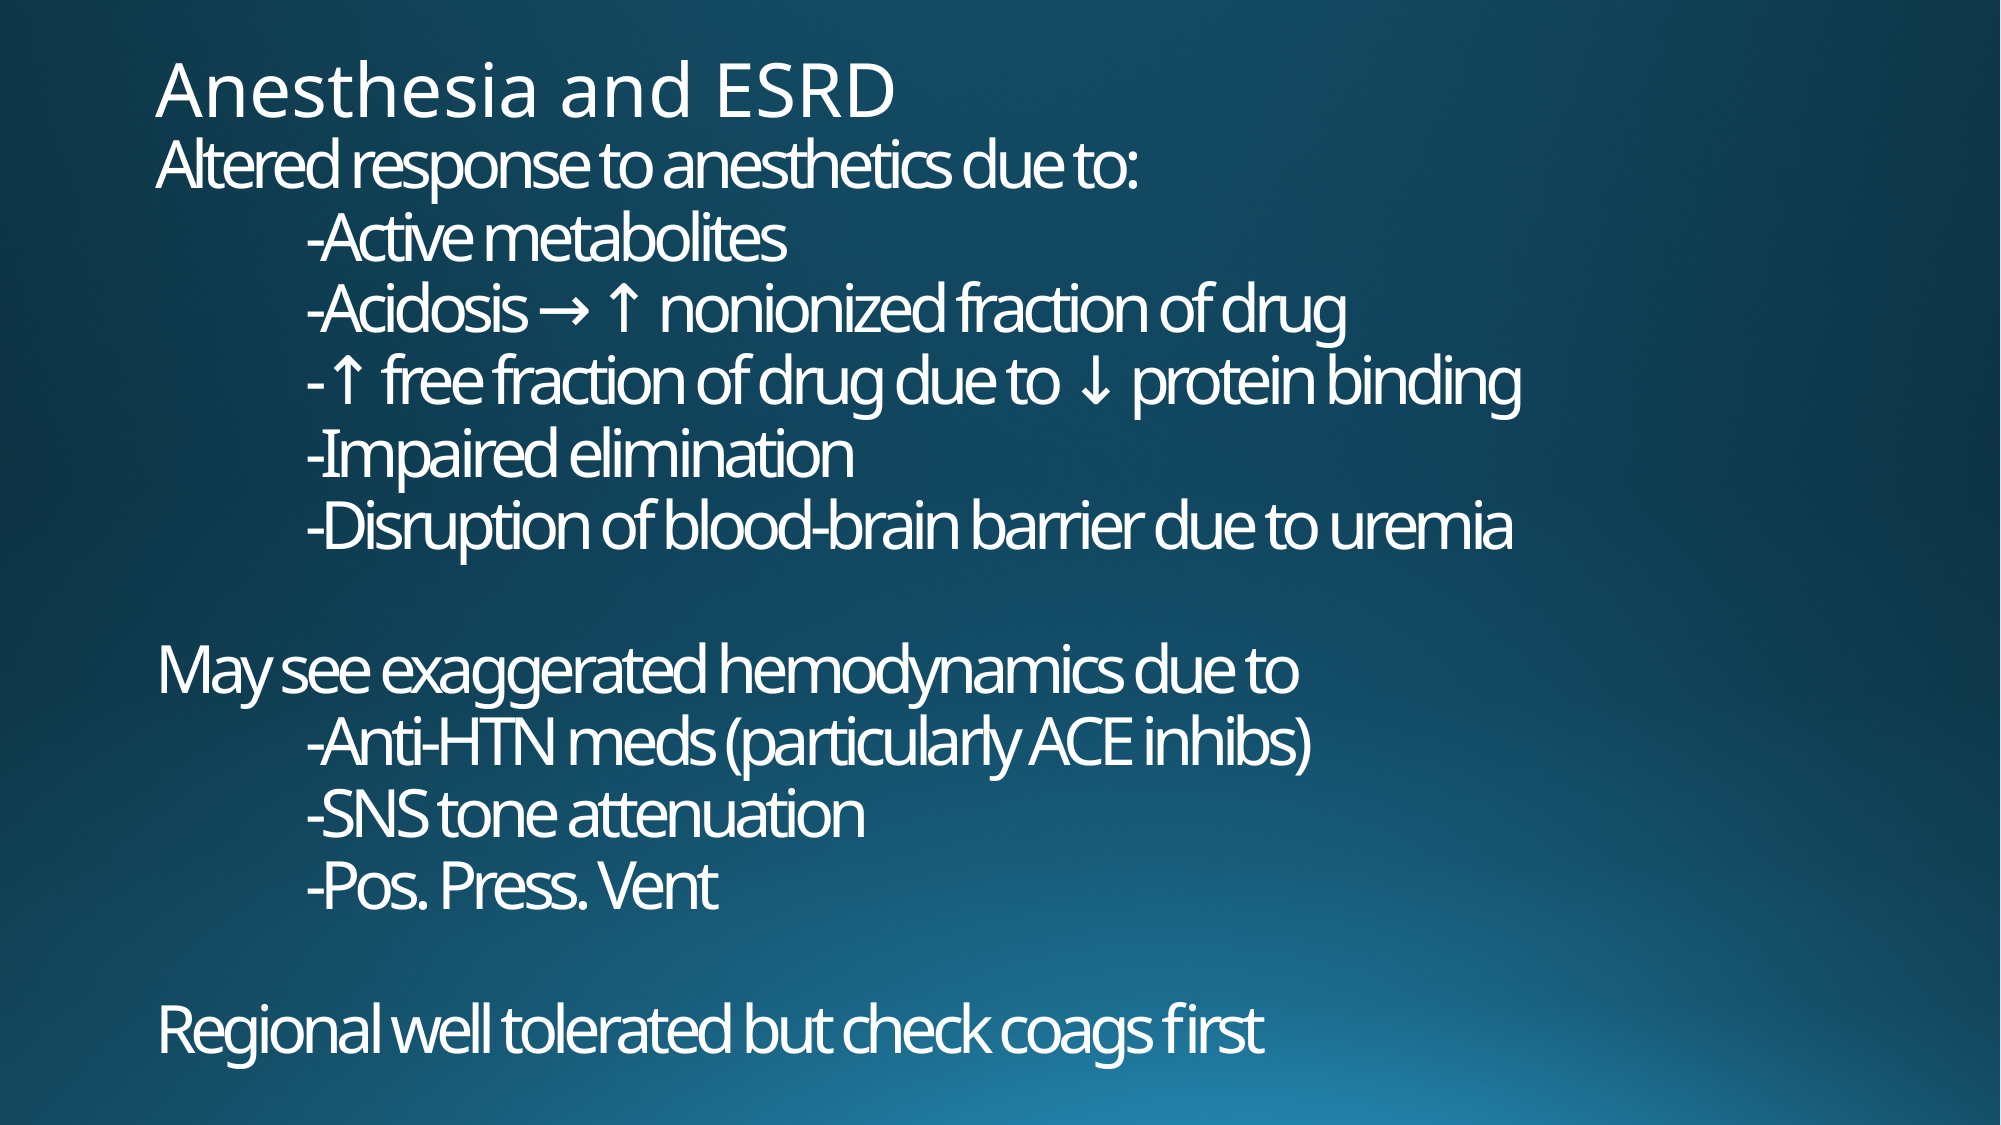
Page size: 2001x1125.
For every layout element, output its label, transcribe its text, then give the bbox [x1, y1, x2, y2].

subtitle Anesthesia and ESRD [140, 35, 1641, 142]
picture [0, 0, 2001, 1125]
title Altered response to anesthetics due to: -Active metabolites -Acidosis → ↑ nonionized fraction of drug -↑ free fraction of drug due to ↓ protein binding -Impaired elimination -Disruption of blood-brain barrier due to uremia May see exaggerated hemodynamics due to -Anti-HTN meds (particularly ACE inhibs) -SNS tone attenuation -Pos. Press. Vent Regional well tolerated but check coags first [140, 142, 1641, 1090]
